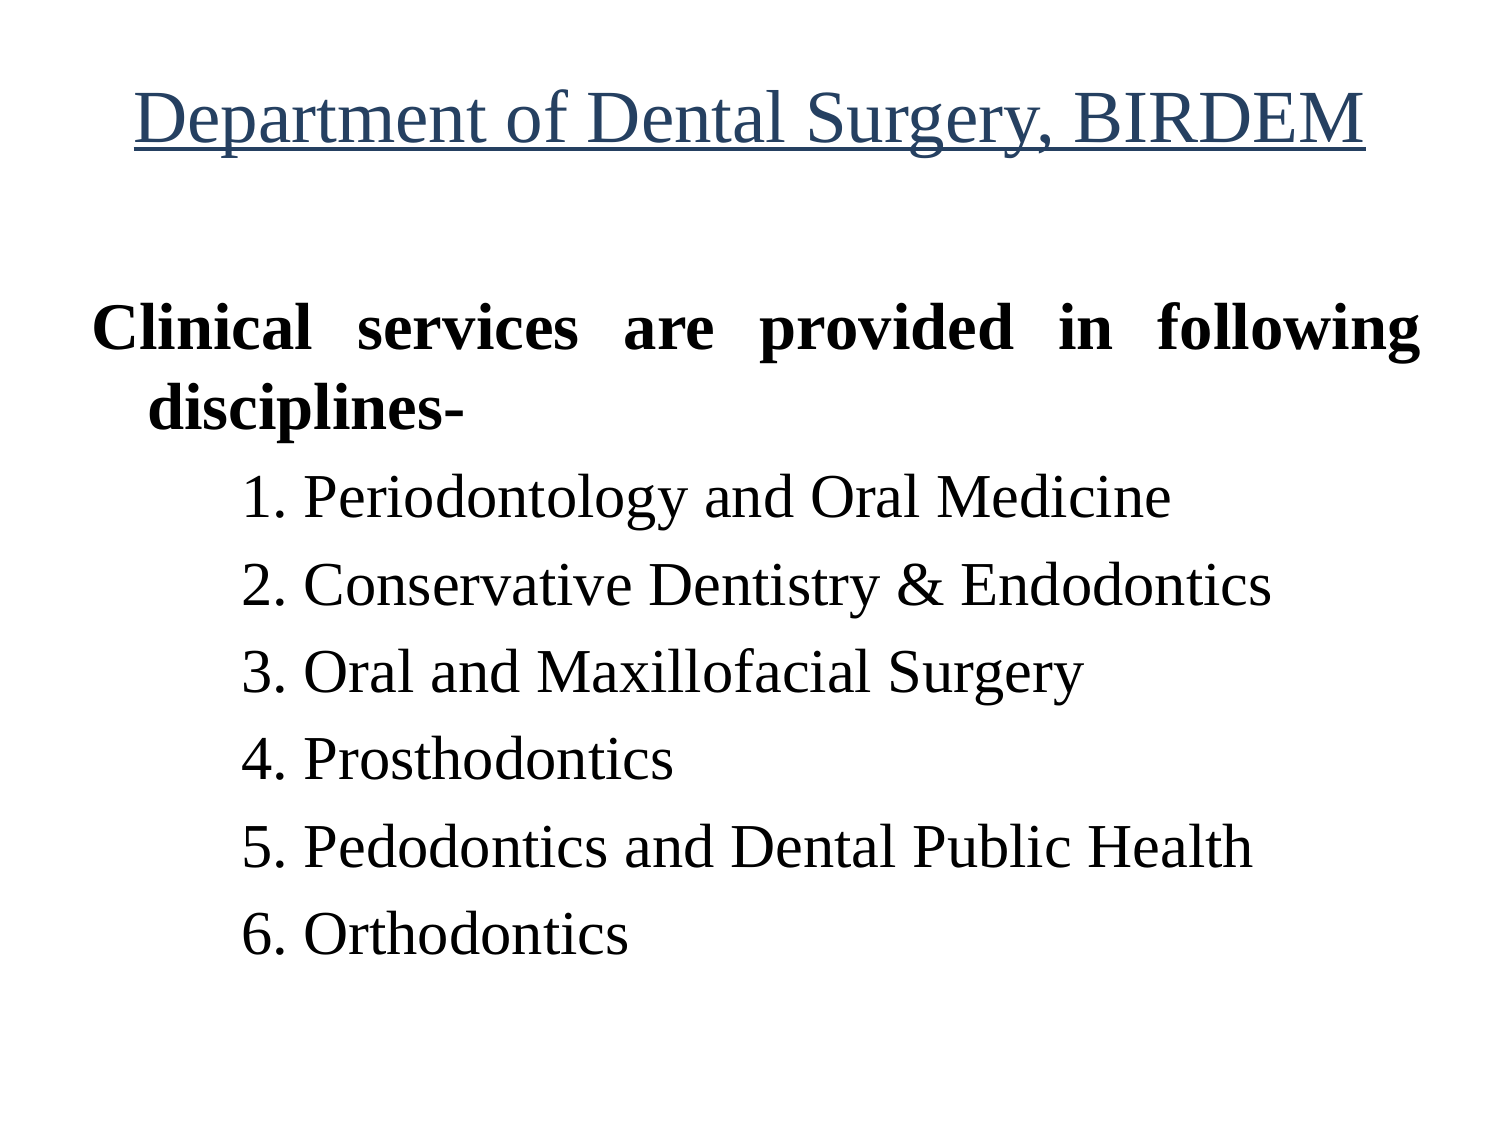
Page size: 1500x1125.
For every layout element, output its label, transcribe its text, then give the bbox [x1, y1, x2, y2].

title Department of Dental Surgery, BIRDEM [75, 12, 1425, 213]
list Clinical services are provided in following disciplines- 1. Periodontology and Oral Medicine 2. Conservative Dentistry & Endodontics 3. Oral and Maxillofacial Surgery 4. Prosthodontics 5. Pedodontics and Dental Public Health 6. Orthodontics [75, 275, 1438, 1088]
